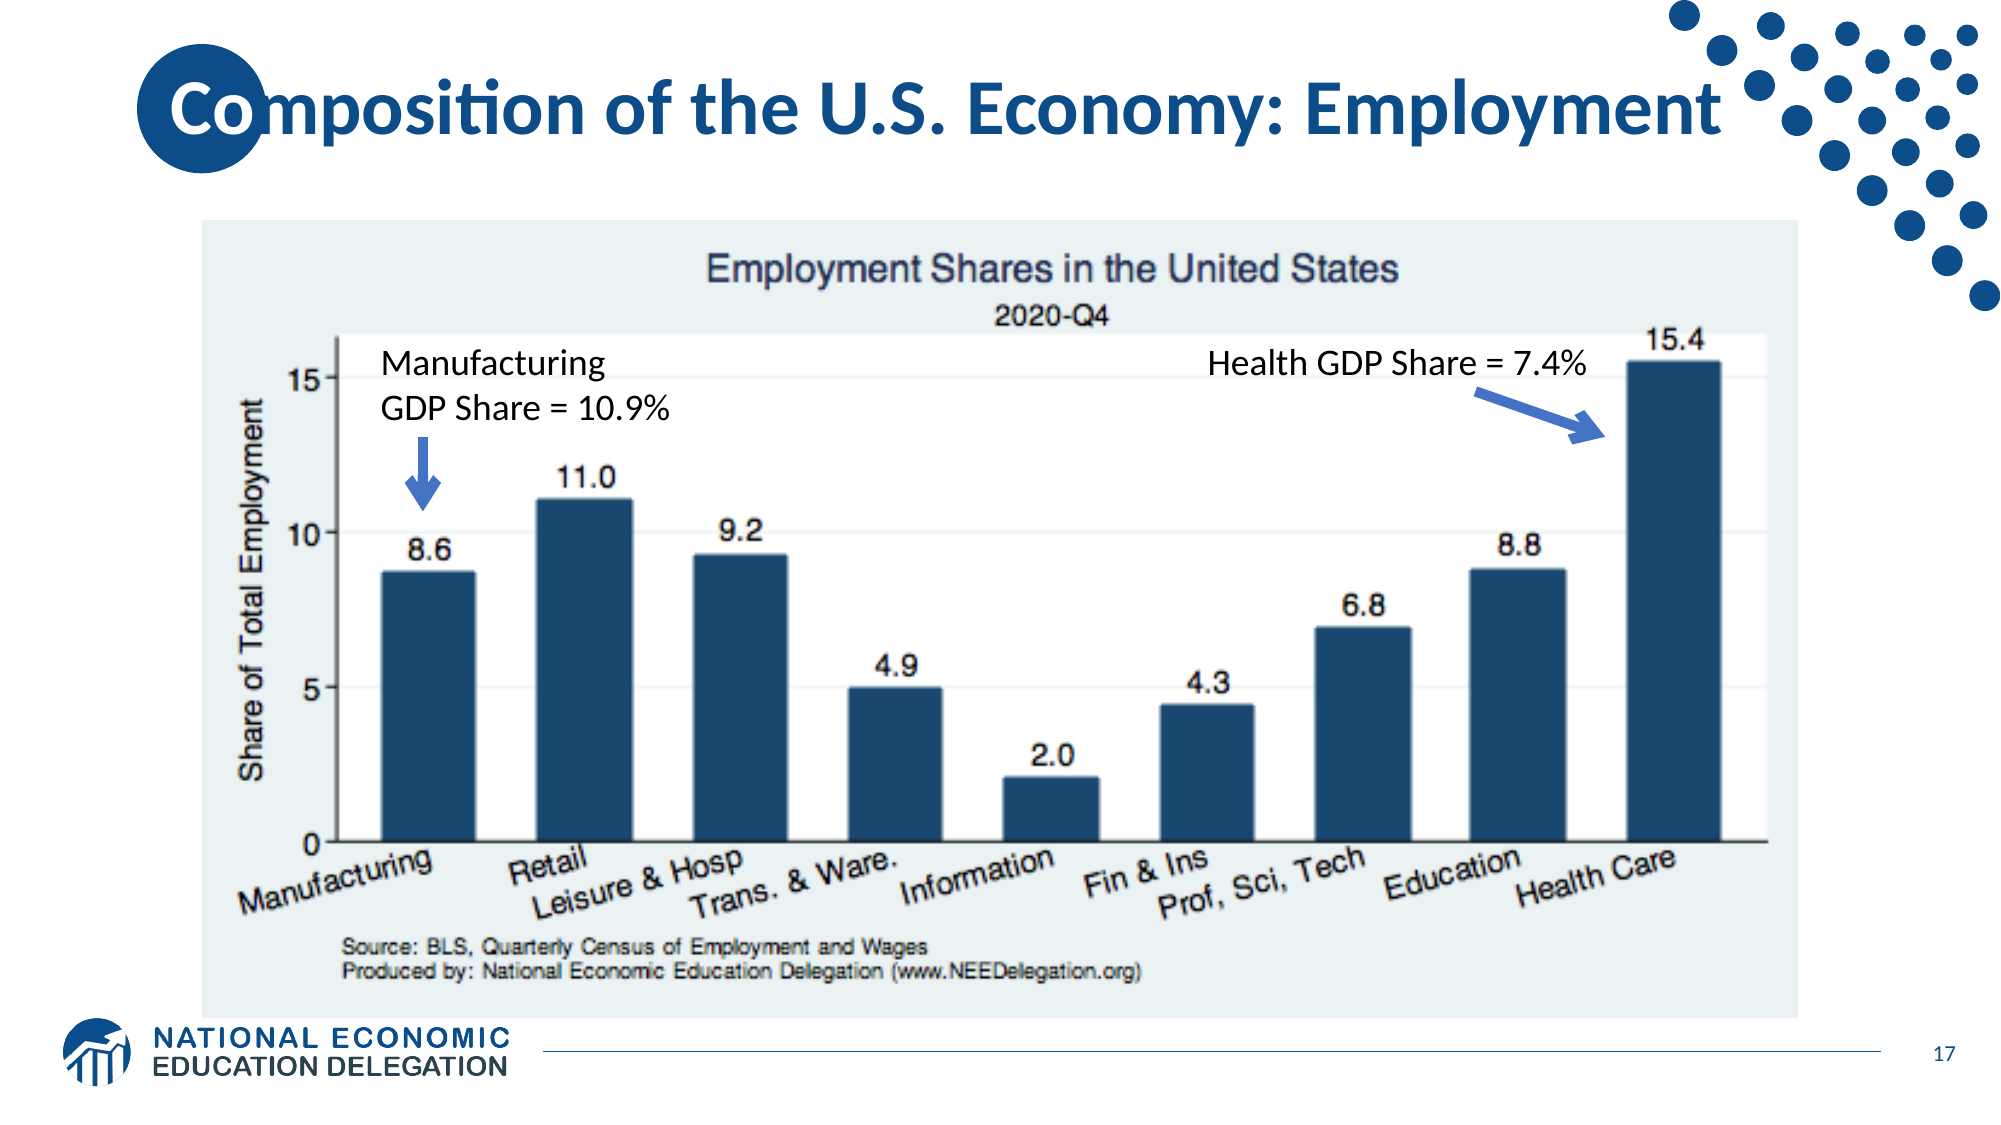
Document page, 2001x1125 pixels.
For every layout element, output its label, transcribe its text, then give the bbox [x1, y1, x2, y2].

title Composition of the U.S. Economy: Employment [137, 0, 1863, 218]
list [202, 220, 1798, 1018]
slide_number 17 [1521, 1022, 1972, 1082]
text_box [1475, 391, 1606, 437]
picture [55, 1013, 520, 1091]
